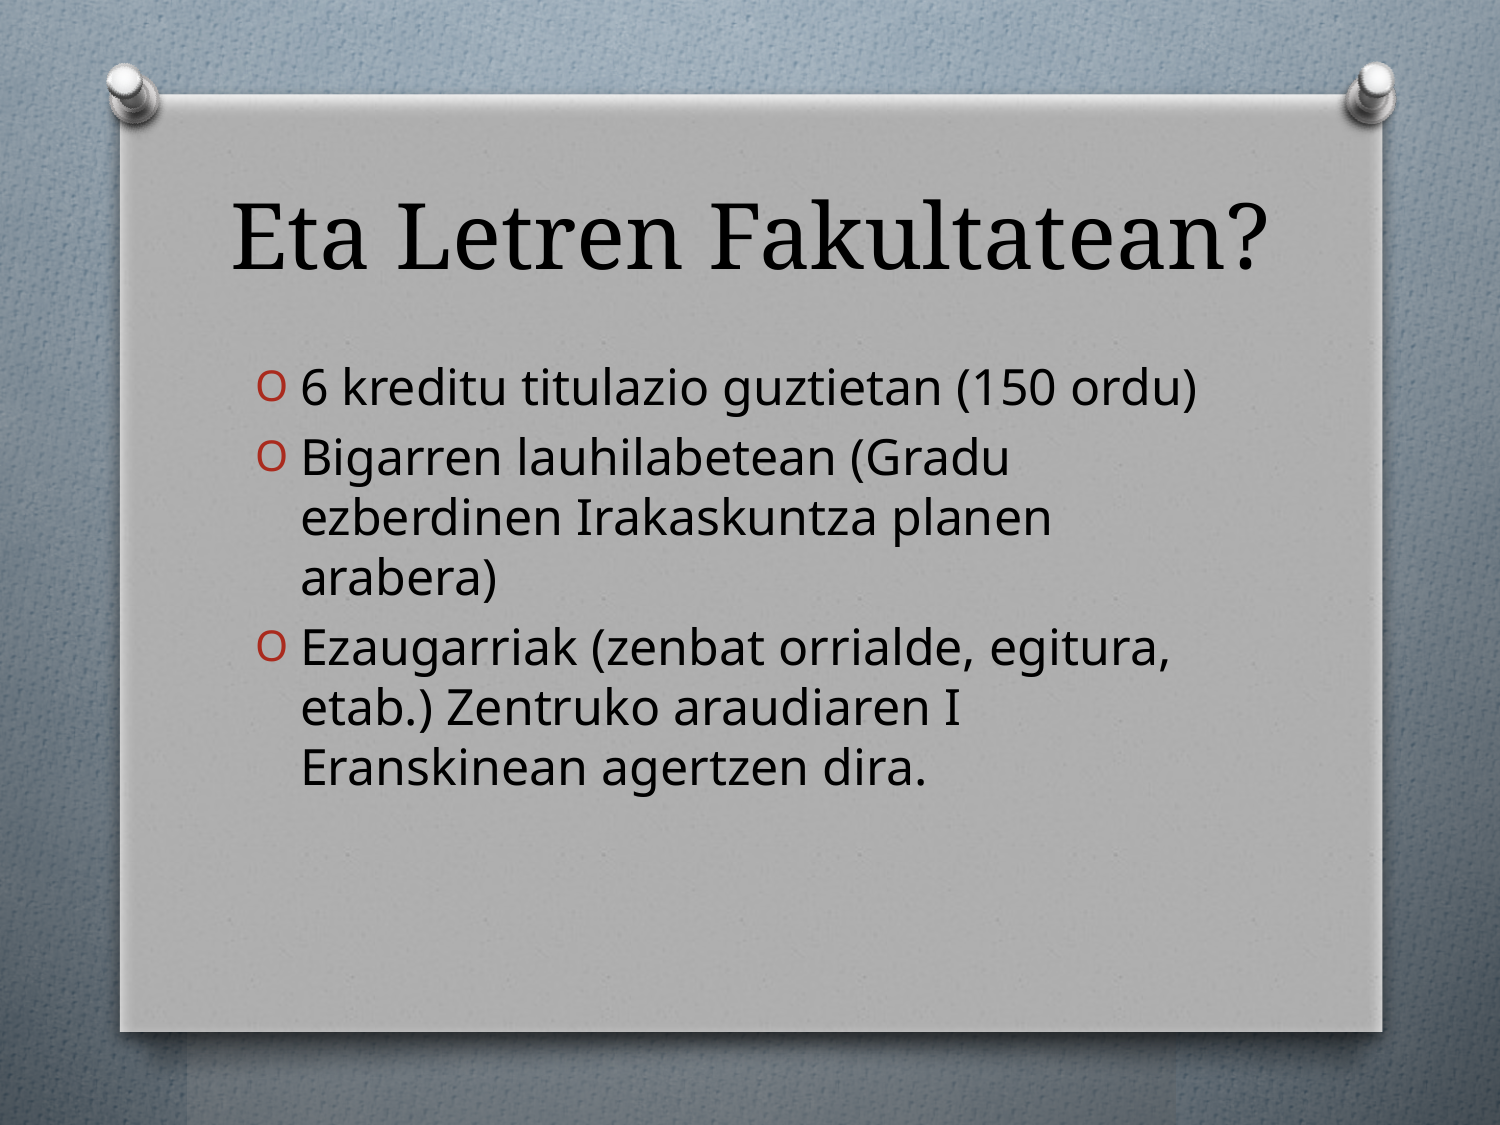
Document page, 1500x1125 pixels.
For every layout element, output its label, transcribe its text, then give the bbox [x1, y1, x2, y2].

picture [1317, 35, 1439, 156]
list 6 kreditu titulazio guztietan (150 ordu) Bigarren lauhilabetean (Gradu ezberdinen Irakaskuntza planen arabera) Ezaugarriak (zenbat orrialde, egitura, etab.) Zentruko araudiaren I Eranskinean agertzen dira. [240, 347, 1257, 939]
picture [75, 29, 198, 153]
title Eta Letren Fakultatean? [179, 134, 1323, 332]
